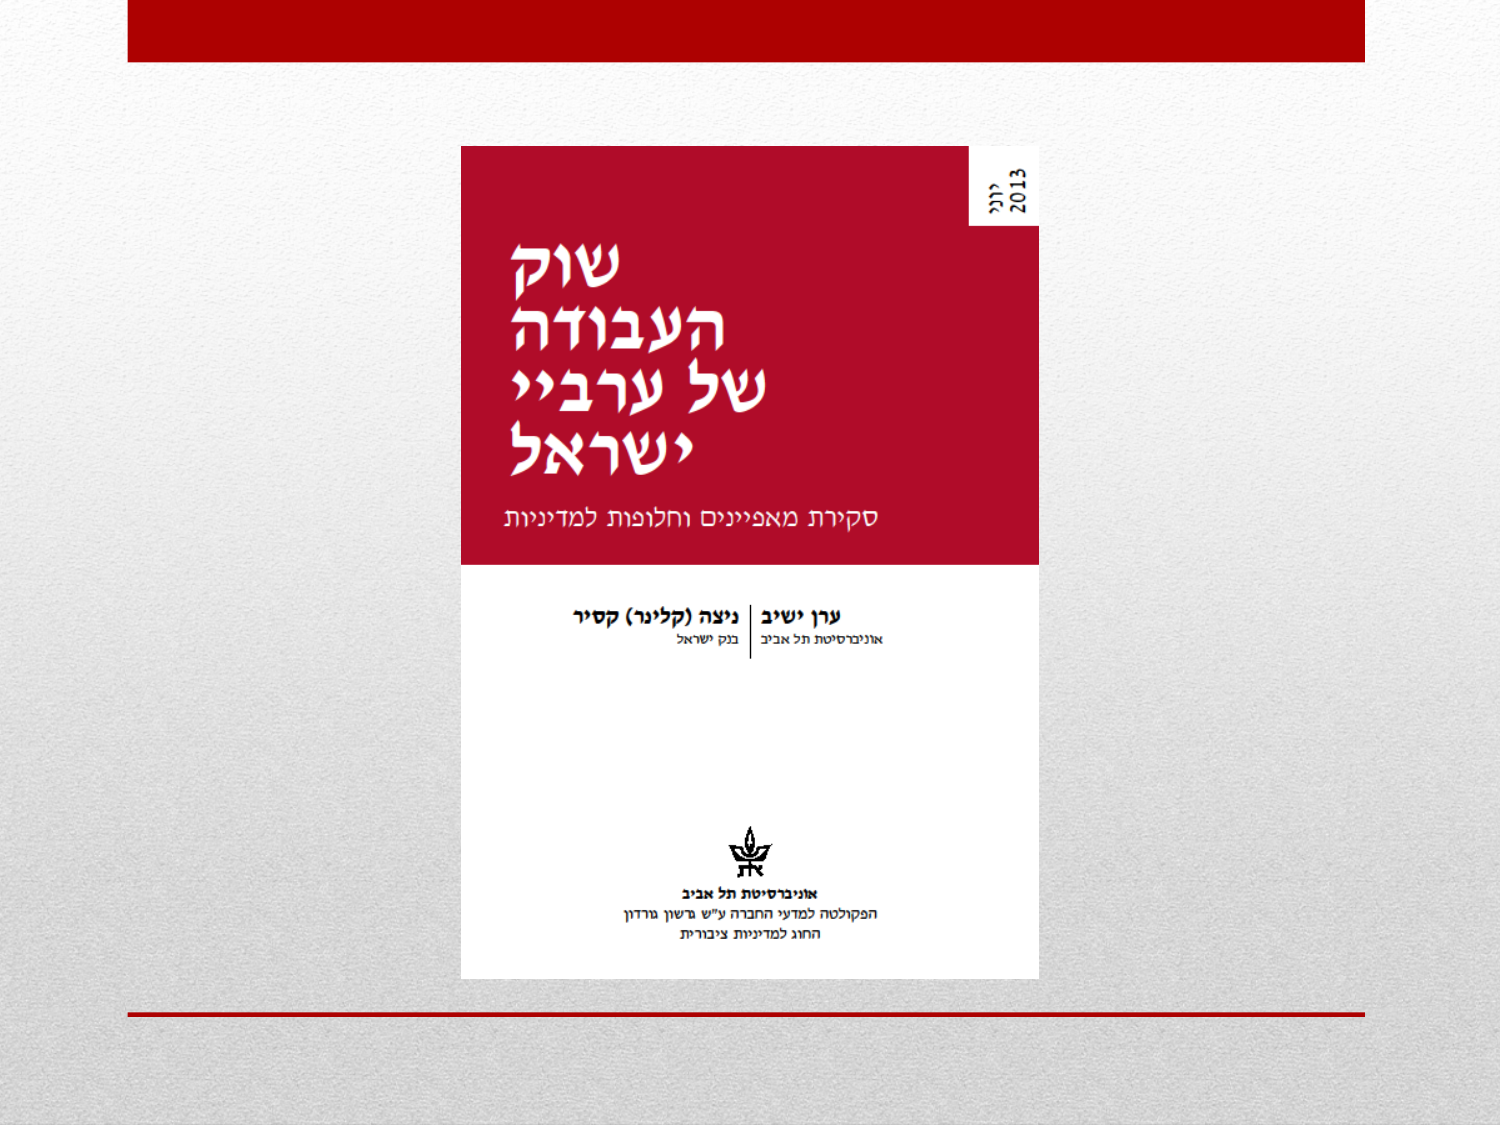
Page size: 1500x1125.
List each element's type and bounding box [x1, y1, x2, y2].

text_box [460, 145, 1040, 980]
